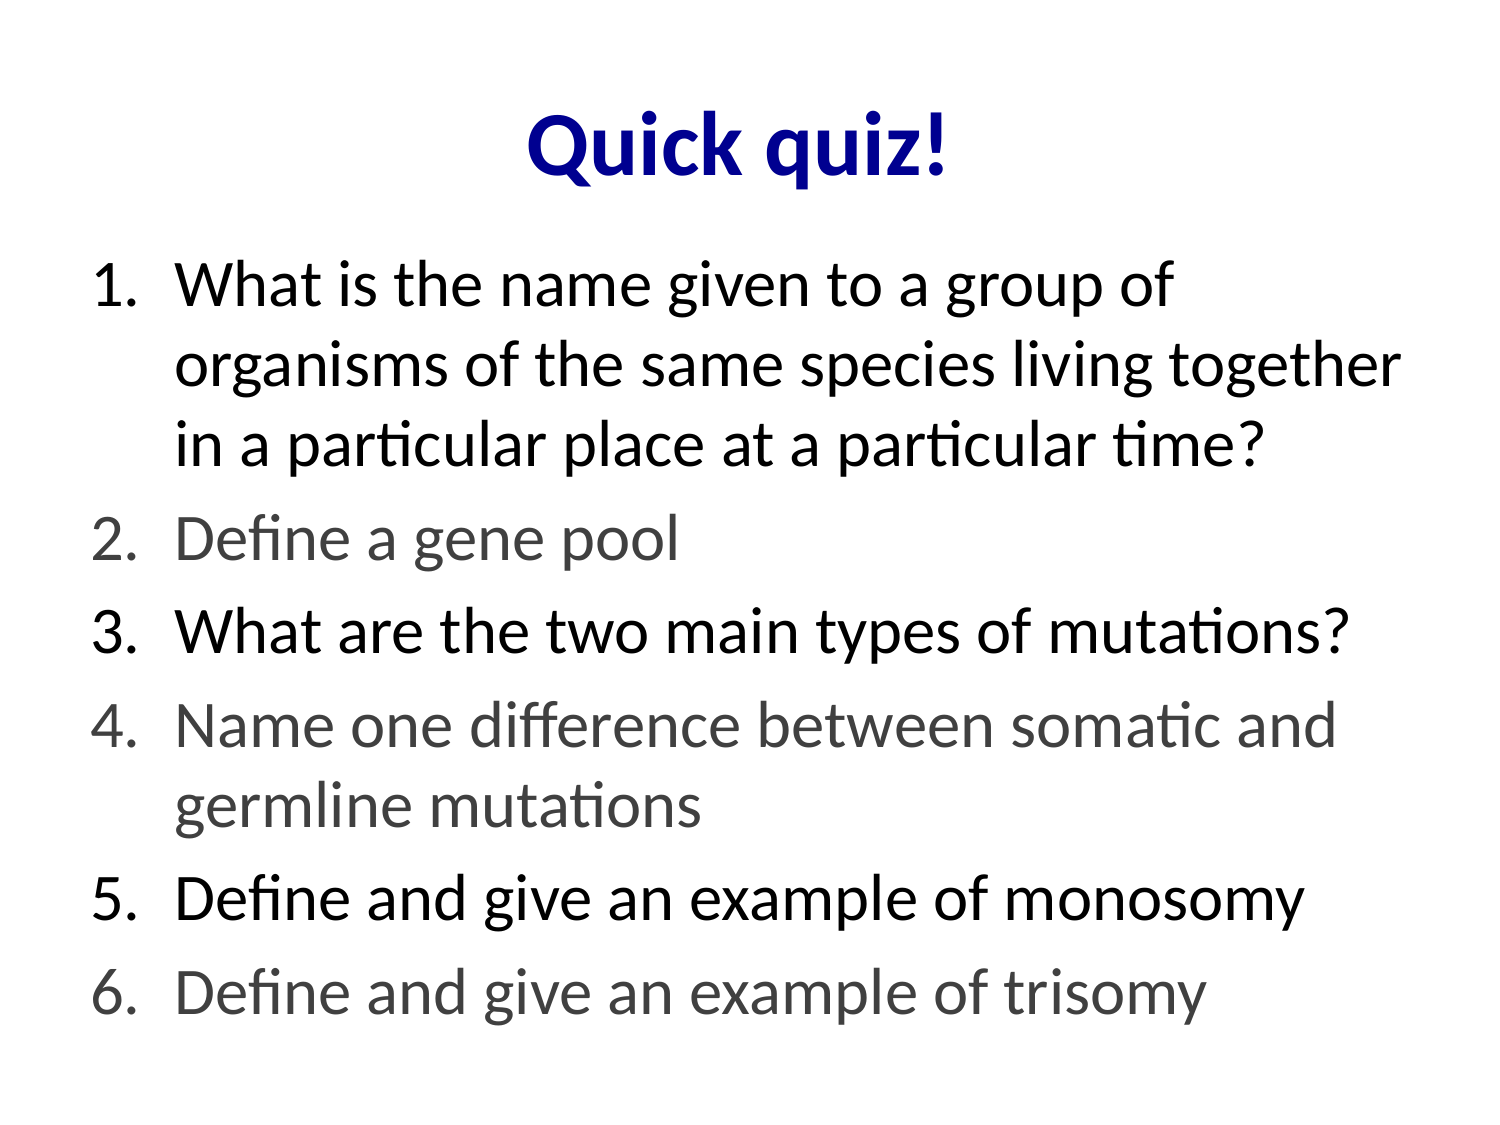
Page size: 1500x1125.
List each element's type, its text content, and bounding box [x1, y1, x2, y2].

list What is the name given to a group of organisms of the same species living together in a particular place at a particular time? Define a gene pool What are the two main types of mutations? Name one difference between somatic and germline mutations Define and give an example of monosomy Define and give an example of trisomy [75, 232, 1425, 1063]
title Quick quiz! [75, 45, 1425, 232]
